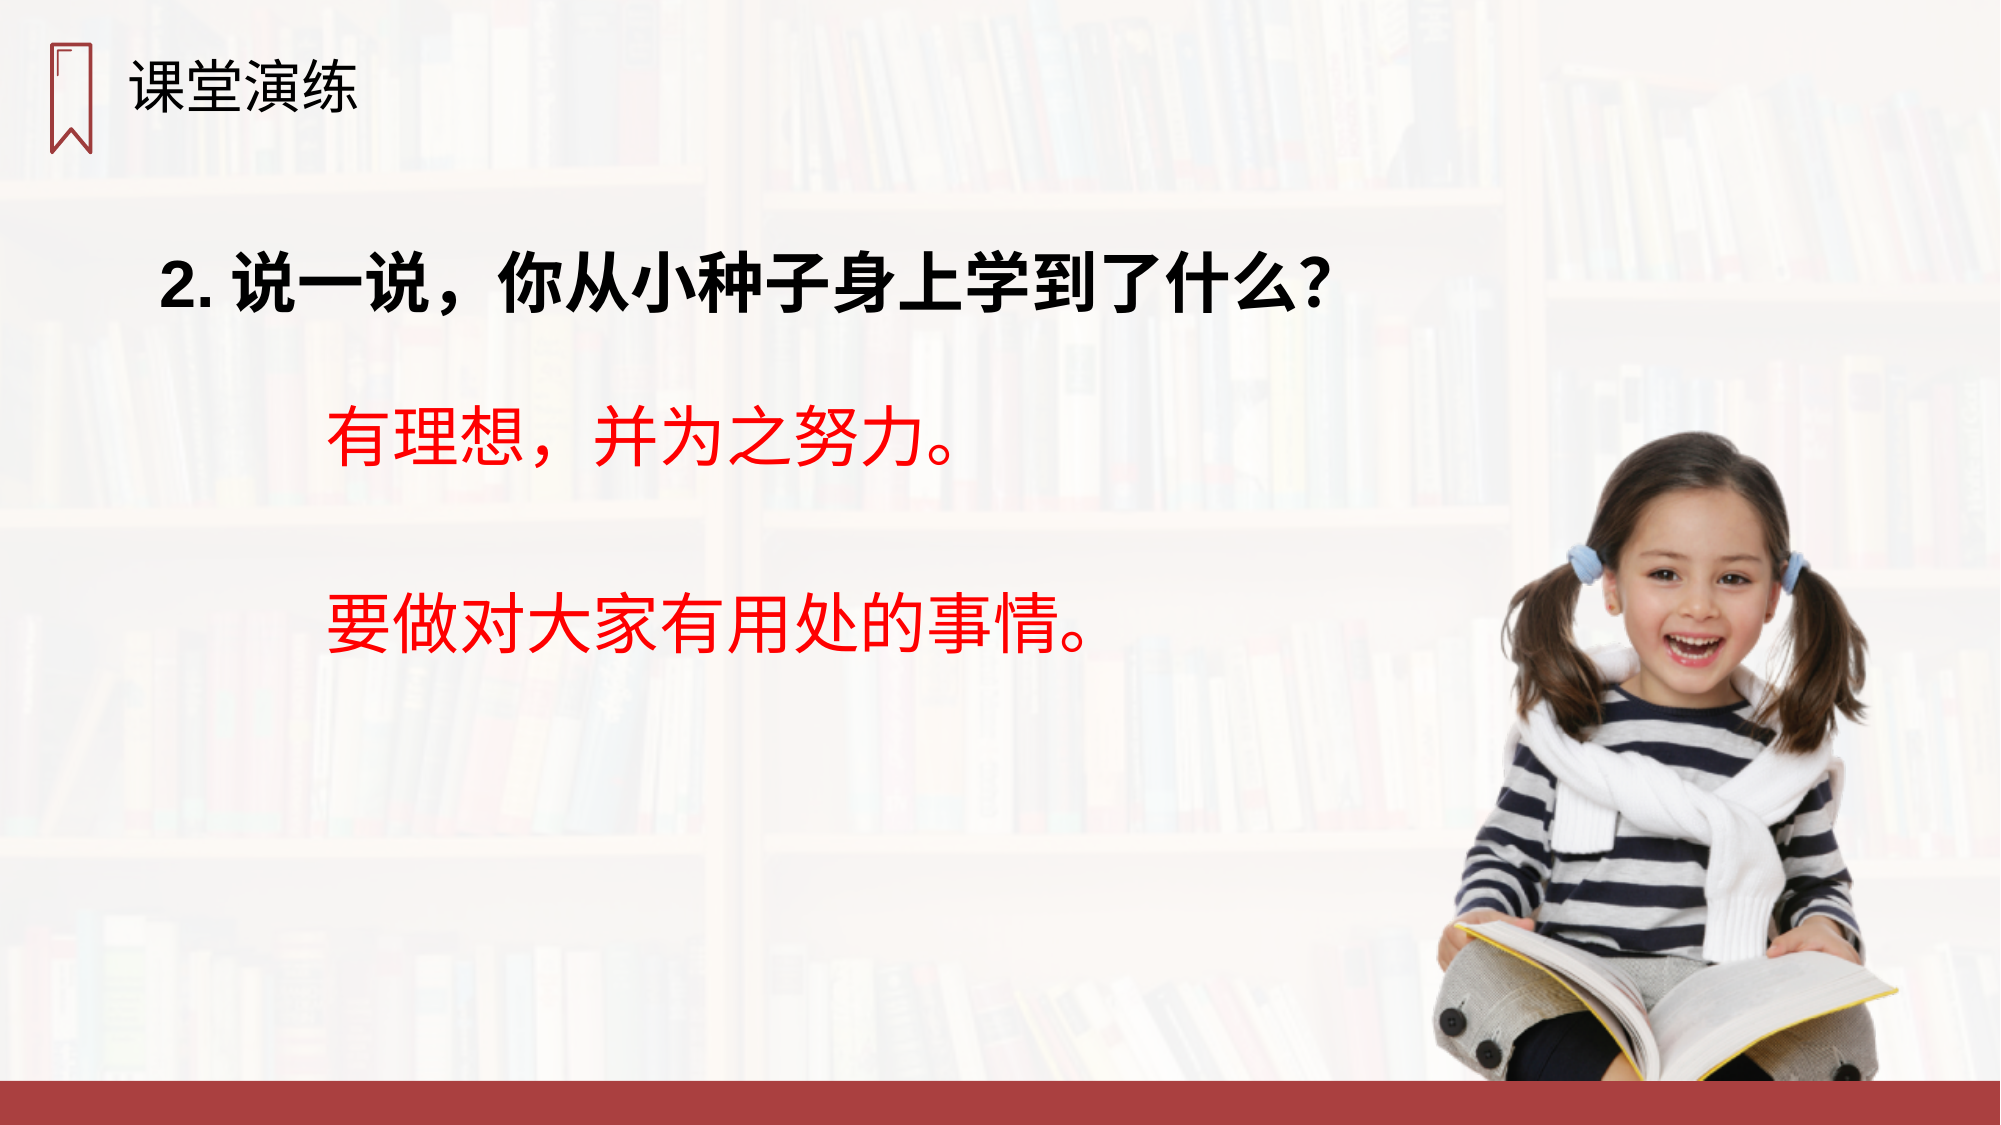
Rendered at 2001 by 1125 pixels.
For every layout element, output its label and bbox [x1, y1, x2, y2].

picture [0, 0, 2000, 1125]
text_box [49, 42, 377, 155]
